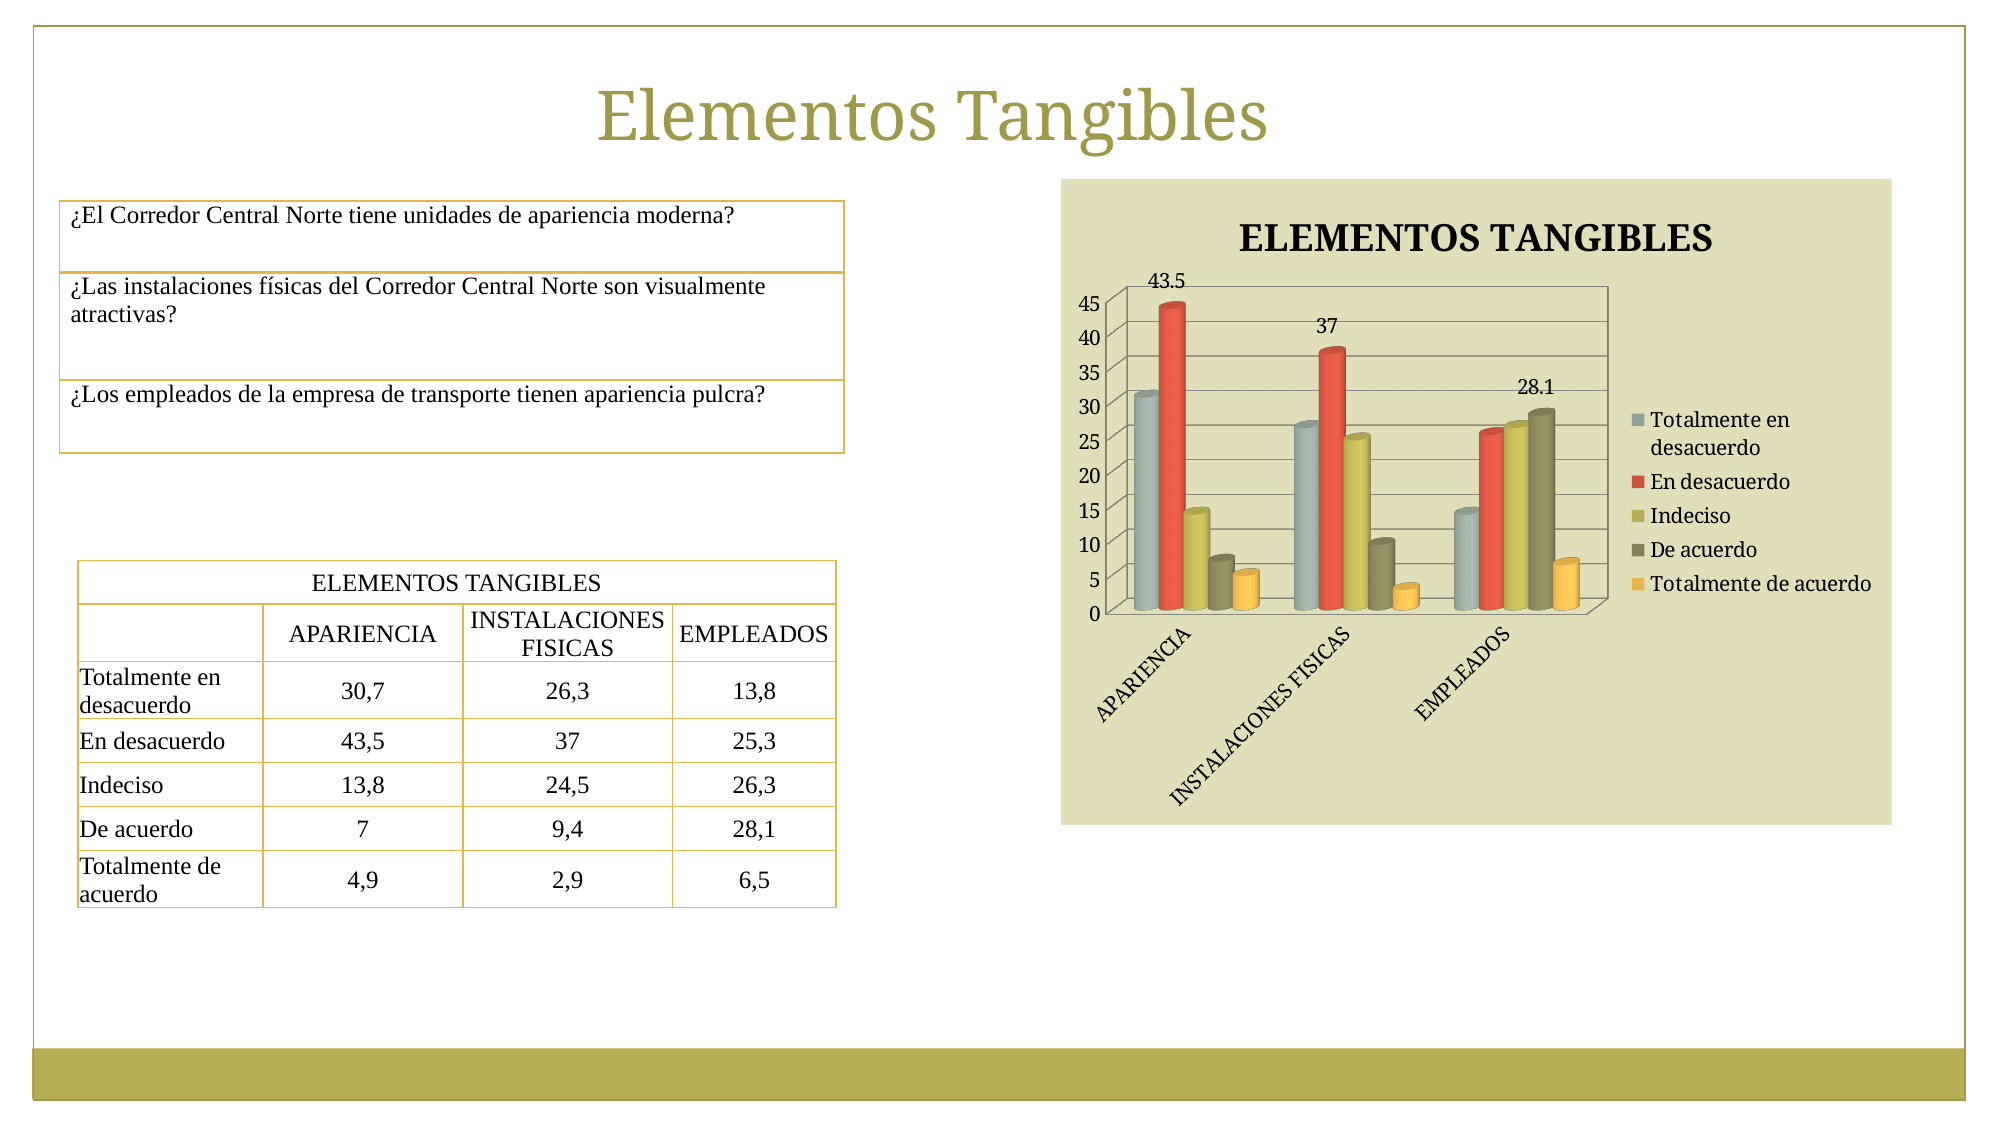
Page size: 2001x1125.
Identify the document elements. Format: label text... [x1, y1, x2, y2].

table_cell 24,5 [464, 763, 672, 806]
table_cell 26,3 [673, 763, 835, 806]
table_cell ¿Los empleados de la empresa de transporte tienen apariencia pulcra? [60, 381, 843, 452]
table_cell [79, 605, 262, 661]
table_cell 25,3 [673, 719, 835, 762]
table_cell Totalmente en desacuerdo [79, 662, 262, 718]
table_cell EMPLEADOS [673, 605, 835, 661]
chart [1060, 178, 1892, 826]
table_cell 26,3 [464, 662, 672, 718]
table_cell 2,9 [464, 851, 672, 907]
table_header ELEMENTOS TANGIBLES [79, 561, 835, 603]
table_cell 37 [464, 719, 672, 762]
table_header ¿El Corredor Central Norte tiene unidades de apariencia moderna? [60, 202, 843, 271]
table_cell Totalmente de acuerdo [79, 851, 262, 907]
table_cell 4,9 [264, 851, 462, 907]
table_cell 6,5 [673, 851, 835, 907]
title Elementos Tangibles [0, 37, 1867, 162]
table_cell 13,8 [673, 662, 835, 718]
table_cell De acuerdo [79, 807, 262, 850]
table_cell En desacuerdo [79, 719, 262, 762]
table_cell 28,1 [673, 807, 835, 850]
table_cell 13,8 [264, 763, 462, 806]
table_cell ¿Las instalaciones físicas del Corredor Central Norte son visualmente atractivas? [60, 274, 843, 379]
table_cell 43,5 [264, 719, 462, 762]
table_cell 9,4 [464, 807, 672, 850]
table_cell Indeciso [79, 763, 262, 806]
table_cell APARIENCIA [264, 605, 462, 661]
table_cell 7 [264, 807, 462, 850]
table_cell INSTALACIONES FISICAS [464, 605, 672, 661]
table_cell 30,7 [264, 662, 462, 718]
